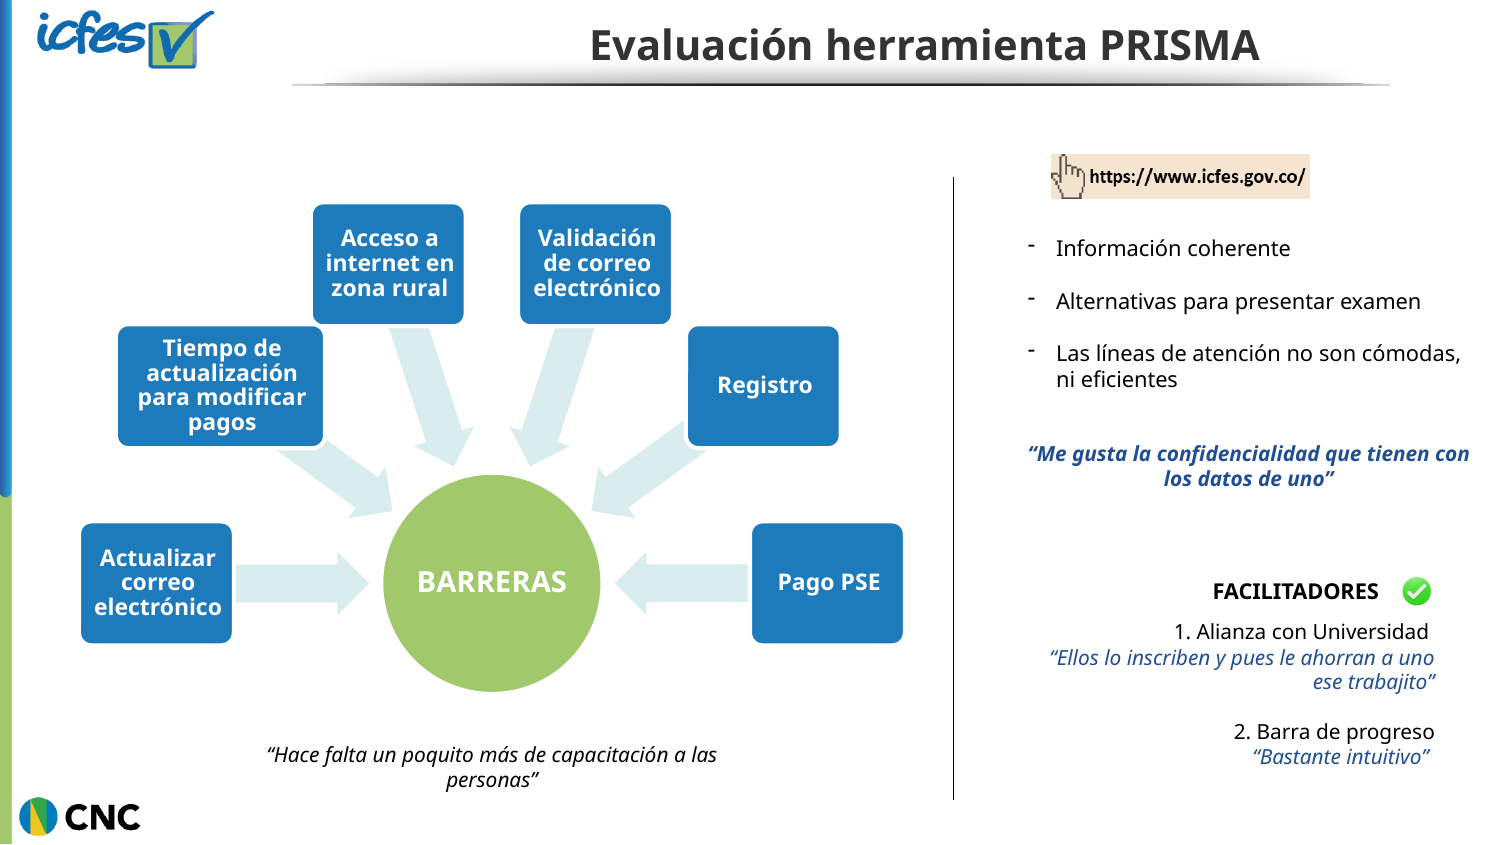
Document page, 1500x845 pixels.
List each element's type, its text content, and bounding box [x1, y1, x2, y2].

text_box FACILITADORES [1197, 570, 1500, 611]
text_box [78, 154, 906, 742]
text_box Información coherente Alternativas para presentar examen Las líneas de atención no son cómodas, ni eficientes [1013, 207, 1493, 400]
title Evaluación herramienta PRISMA [350, 11, 1500, 75]
picture [0, 0, 1500, 844]
text_box “Hace falta un poquito más de capacitación a las personas” [226, 751, 758, 799]
text_box 1. Alianza con Universidad “Ellos lo inscriben y pues le ahorran a uno ese trabajito” 2. Barra de progreso “Bastante intuitivo” [1013, 611, 1450, 777]
text_box “Me gusta la confidencialidad que tienen con los datos de uno” [1005, 433, 1493, 498]
picture [1401, 576, 1432, 606]
